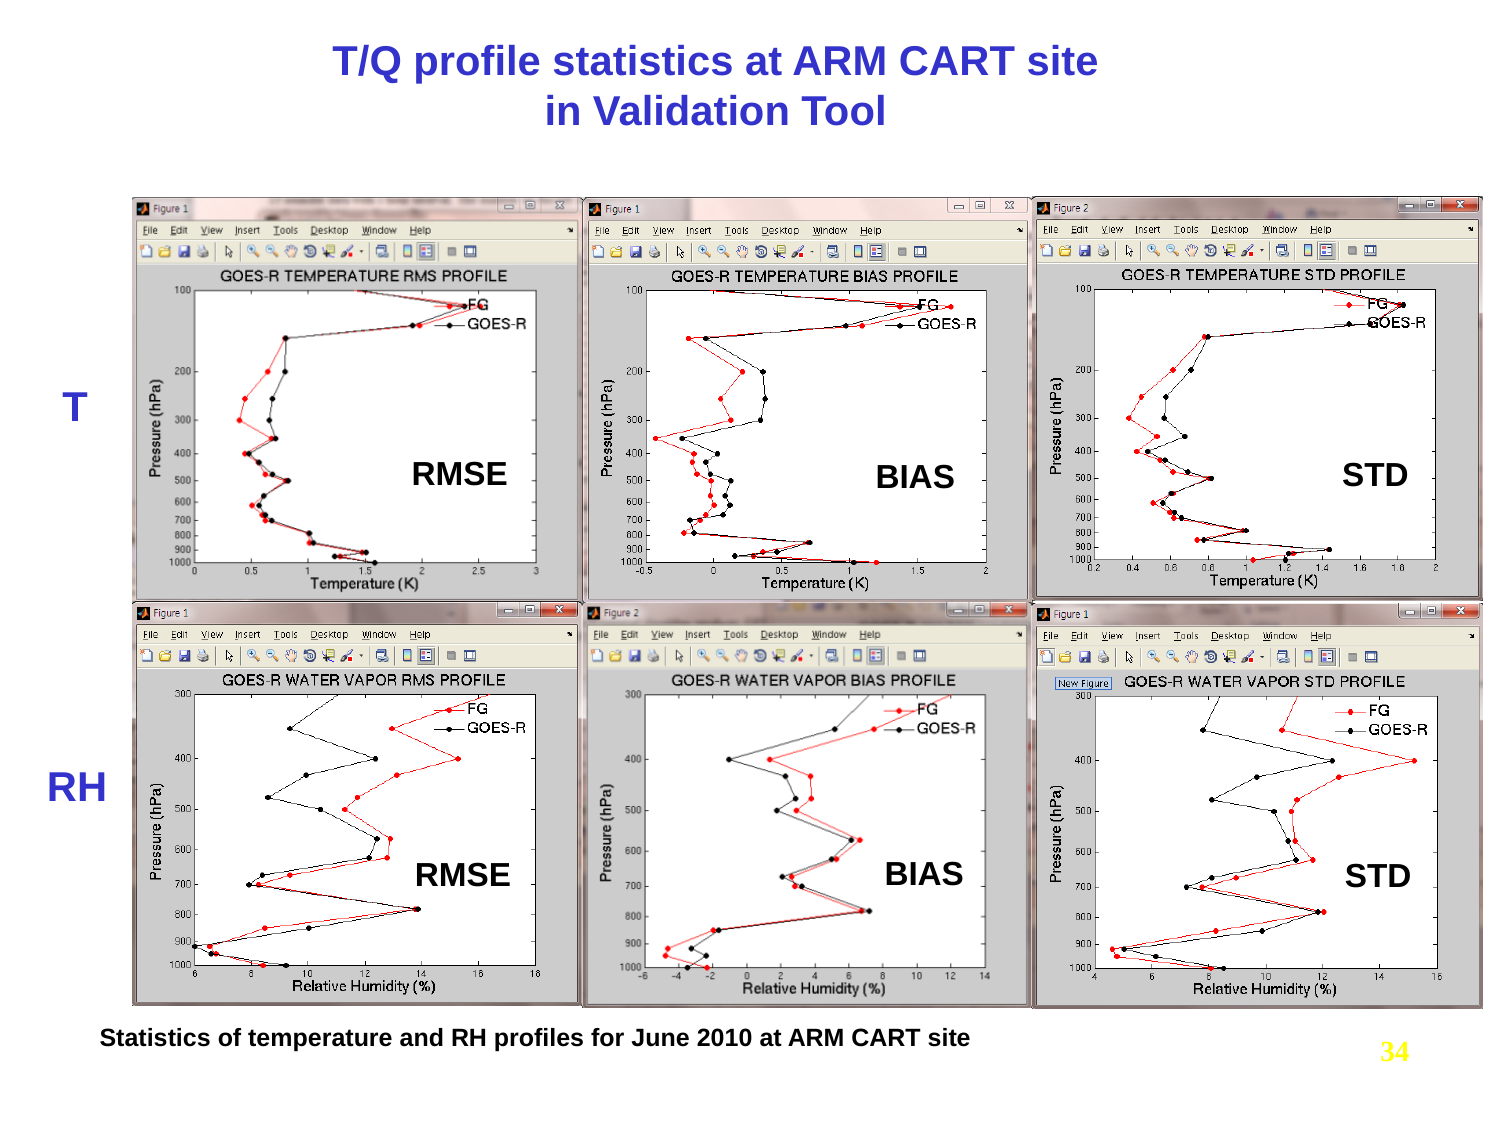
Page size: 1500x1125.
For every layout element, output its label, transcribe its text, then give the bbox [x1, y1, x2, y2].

text_box Statistics of temperature and RH profiles for June 2010 at ARM CART site [84, 1014, 1059, 1059]
slide_number 34 [1074, 1024, 1425, 1103]
text_box T [47, 372, 103, 437]
text_box RH [32, 752, 123, 818]
title T/Q profile statistics at ARM CART site in Validation Tool [240, 37, 1191, 130]
picture [131, 195, 1483, 1009]
